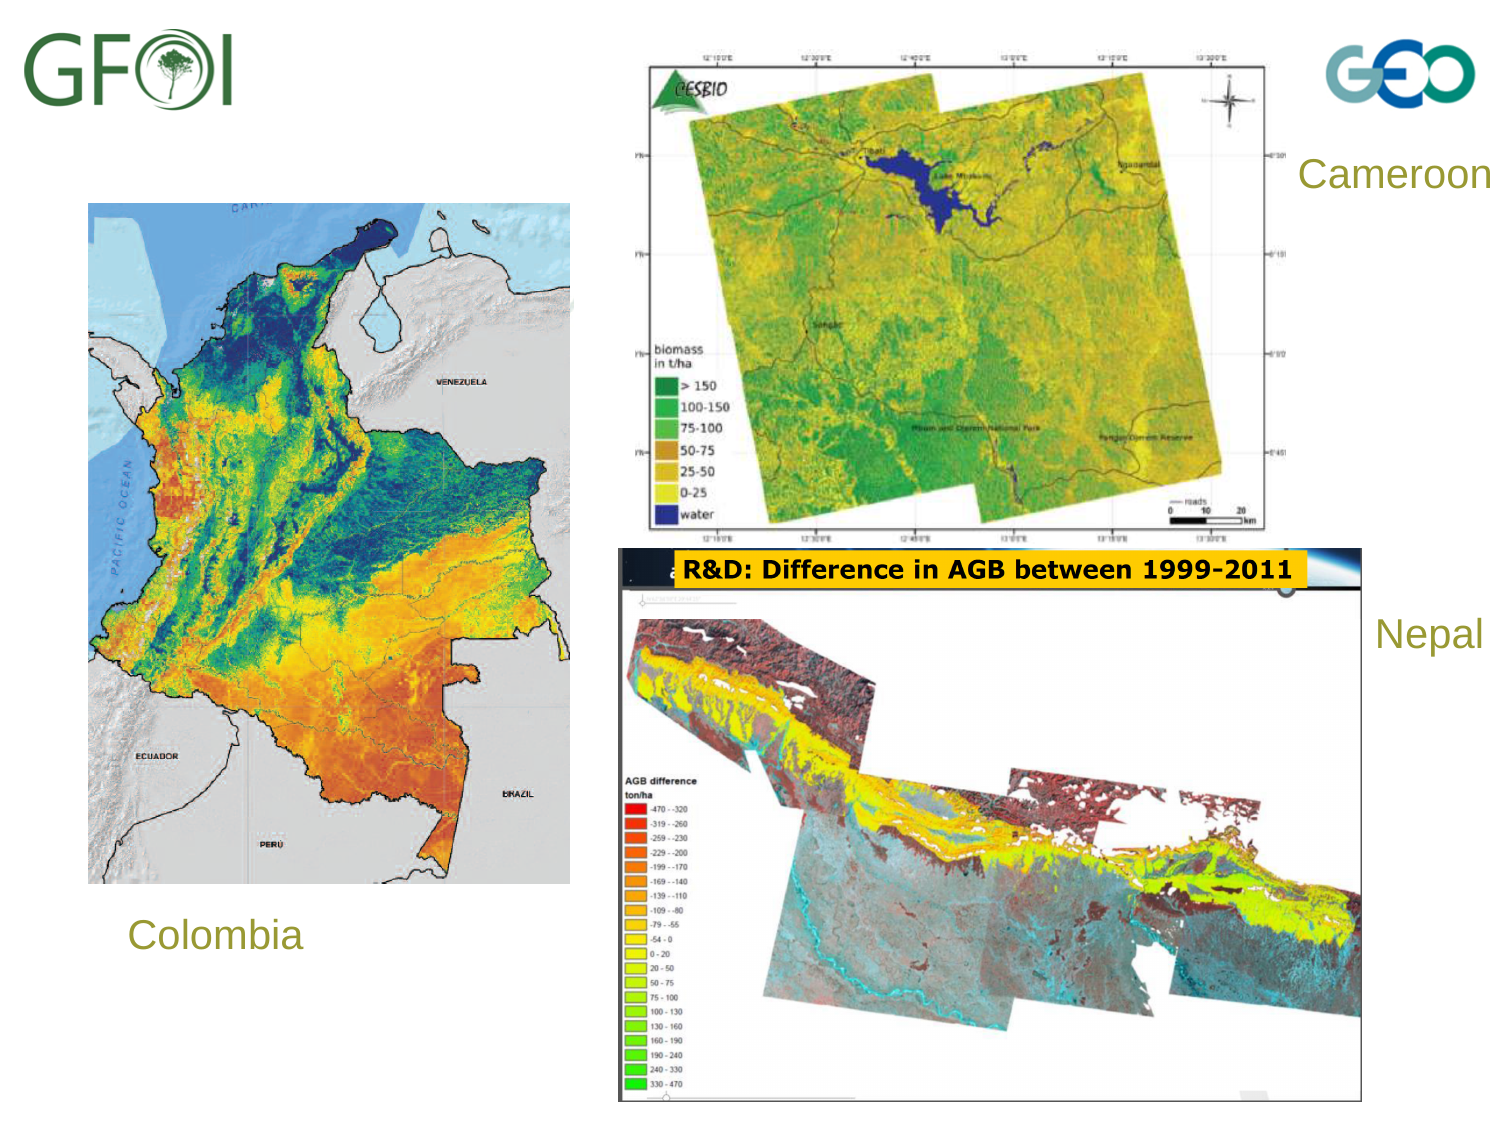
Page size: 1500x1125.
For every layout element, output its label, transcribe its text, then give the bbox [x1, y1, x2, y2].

text_box Colombia [112, 900, 319, 966]
text_box Cameroon [1291, 139, 1500, 205]
picture [78, 198, 574, 885]
picture [1315, 12, 1484, 131]
text_box Nepal [1368, 599, 1500, 664]
picture [23, 29, 246, 114]
picture [617, 48, 1363, 1103]
